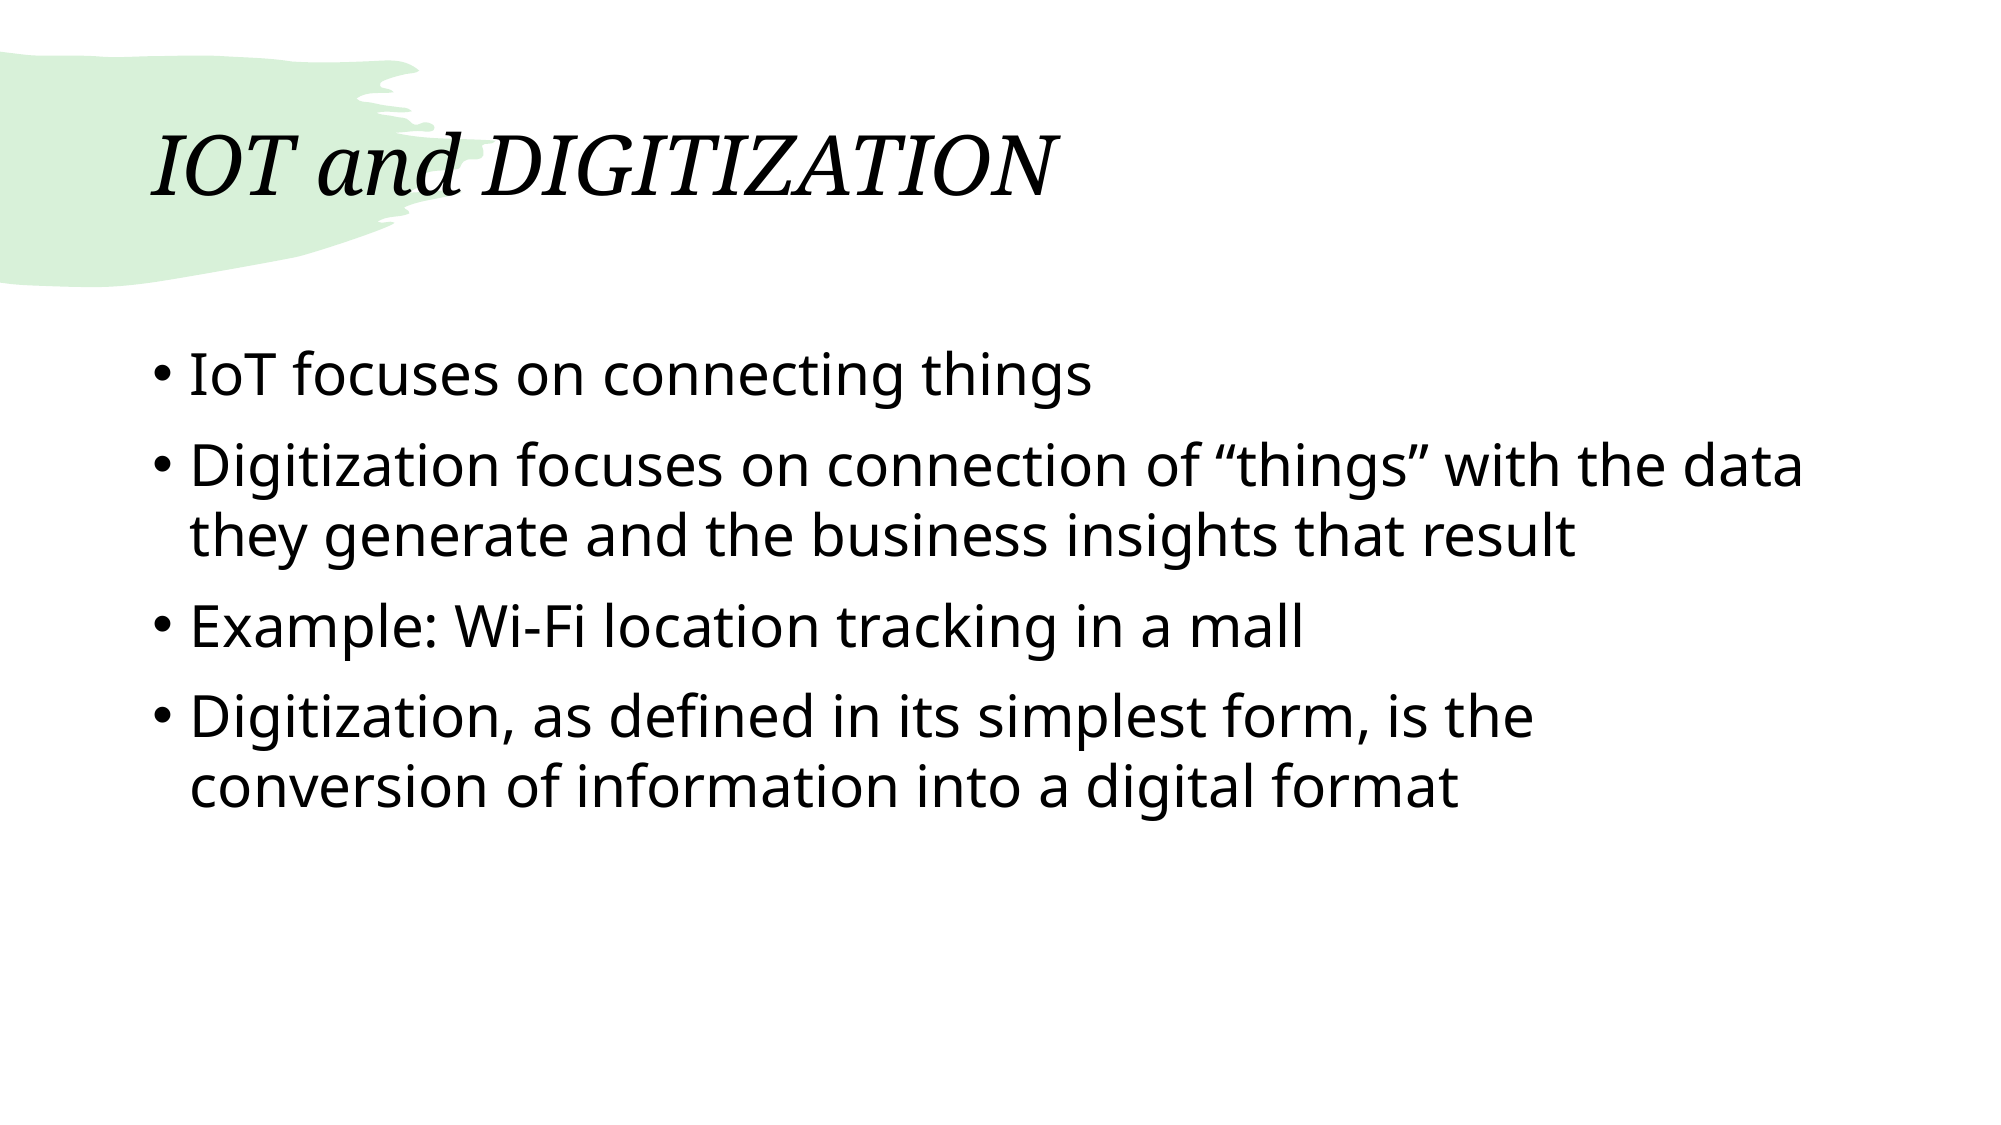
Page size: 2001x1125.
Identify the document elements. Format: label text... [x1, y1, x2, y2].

title IOT and DIGITIZATION [137, 59, 1863, 278]
list IoT focuses on connecting things Digitization focuses on connection of “things” with the data they generate and the business insights that result Example: Wi-Fi location tracking in a mall Digitization, as defined in its simplest form, is the conversion of information into a digital format [137, 329, 1863, 1013]
